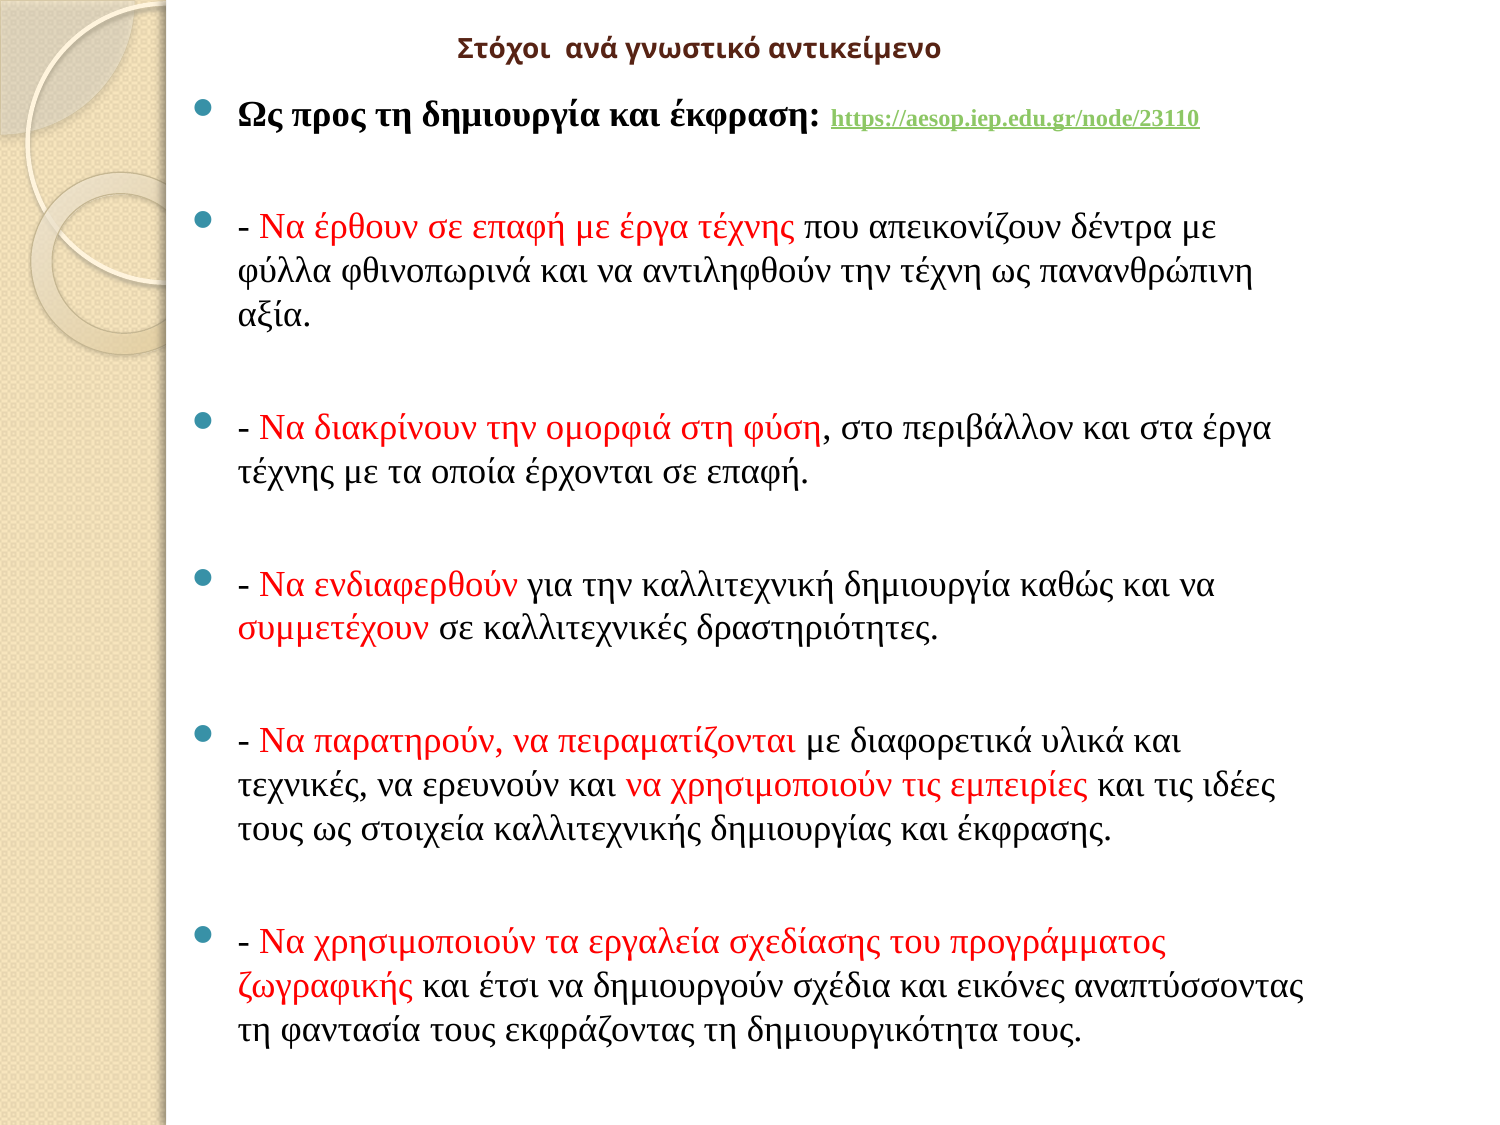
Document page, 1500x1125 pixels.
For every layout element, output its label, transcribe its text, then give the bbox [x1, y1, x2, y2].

title Στόχοι ανά γνωστικό αντικείμενο [140, 23, 1266, 106]
list Ως προς τη δημιουργία και έκφραση: https://aesop.iep.edu.gr/node/23110 - Να έρθουν σε επαφή με έργα τέχνης που απεικονίζουν δέντρα με φύλλα φθινοπωρινά και να αντιληφθούν την τέχνη ως πανανθρώπινη αξία. - Να διακρίνουν την ομορφιά στη φύση, στο περιβάλλον και στα έργα τέχνης με τα οποία έρχονται σε επαφή. - Να ενδιαφερθούν για την καλλιτεχνική δημιουργία καθώς και να συμμετέχουν σε καλλιτεχνικές δραστηριότητες. - Να παρατηρούν, να πειραματίζονται με διαφορετικά υλικά και τεχνικές, να ερευνούν και να χρησιμοποιούν τις εμπειρίες και τις ιδέες τους ως στοιχεία καλλιτεχνικής δημιουργίας και έκφρασης. - Να χρησιμοποιούν τα εργαλεία σχεδίασης του προγράμματος ζωγραφικής και έτσι να δημιουργούν σχέδια και εικόνες αναπτύσσοντας τη φαντασία τους εκφράζοντας τη δημιουργικότητα τους. [164, 82, 1325, 1102]
